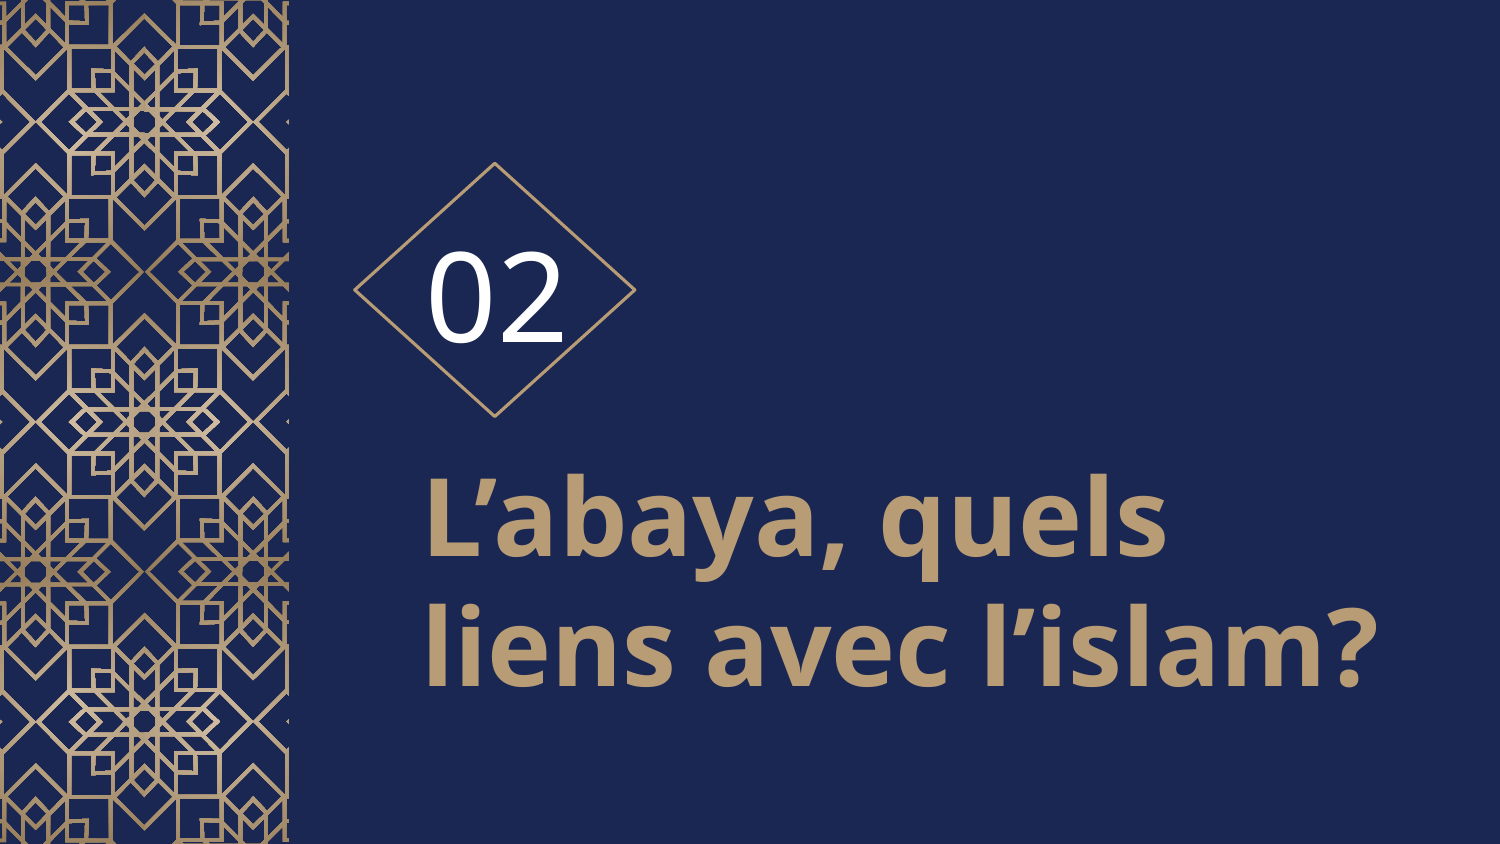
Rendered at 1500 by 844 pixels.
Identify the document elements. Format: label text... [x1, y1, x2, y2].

text_box [354, 239, 410, 340]
title 02 [410, 205, 731, 379]
text_box [448, 163, 541, 205]
text_box [453, 379, 537, 417]
title L’abaya, quels liens avec l’islam? [406, 509, 1444, 648]
